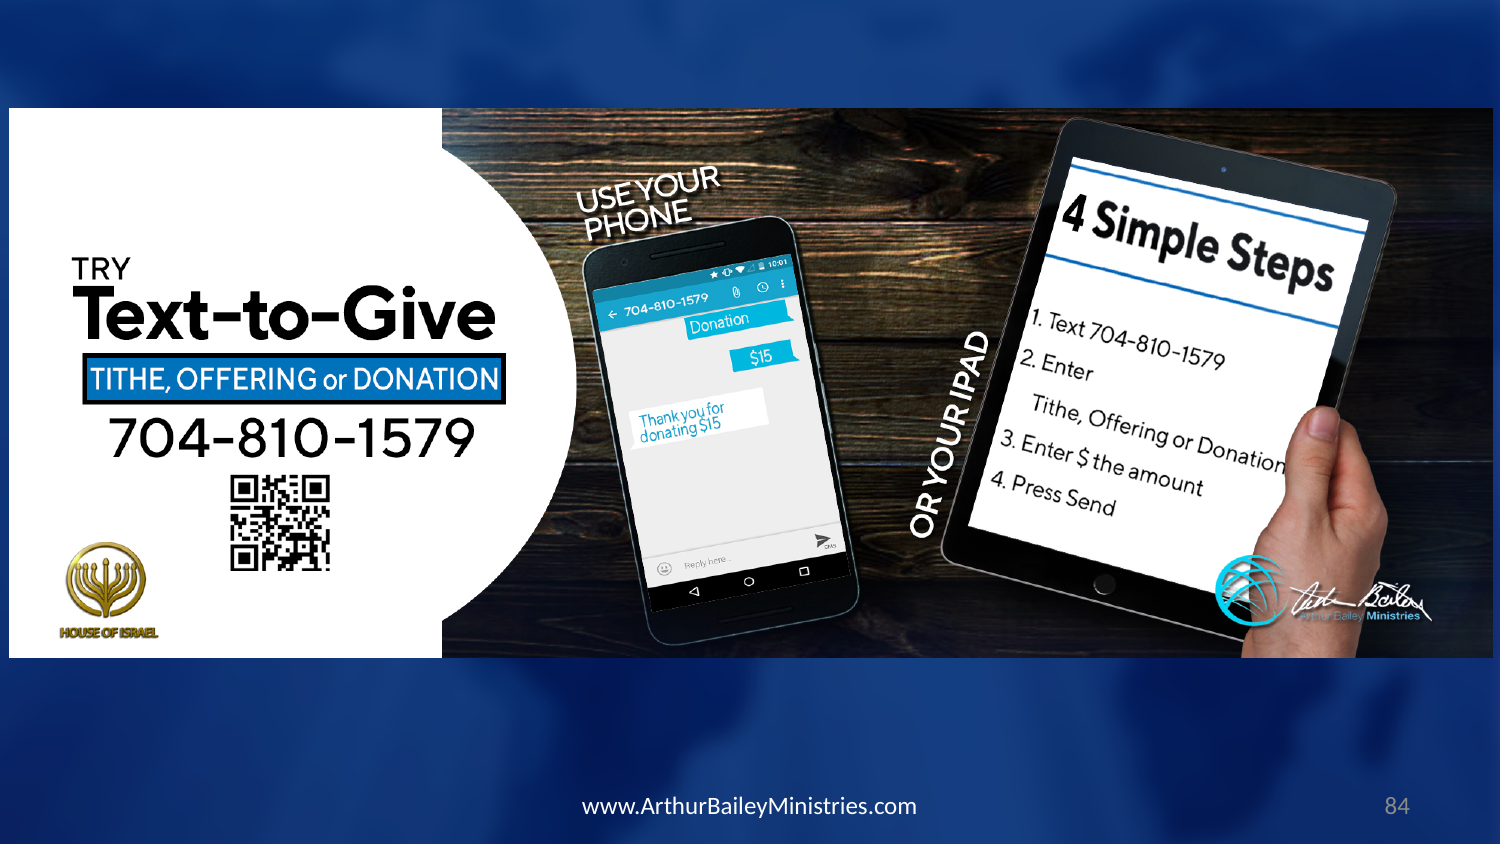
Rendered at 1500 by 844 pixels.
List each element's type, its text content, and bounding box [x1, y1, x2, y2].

footer www.ArthurBaileyMinistries.com [512, 782, 988, 827]
slide_number 84 [1074, 782, 1425, 827]
picture [0, 0, 1500, 844]
